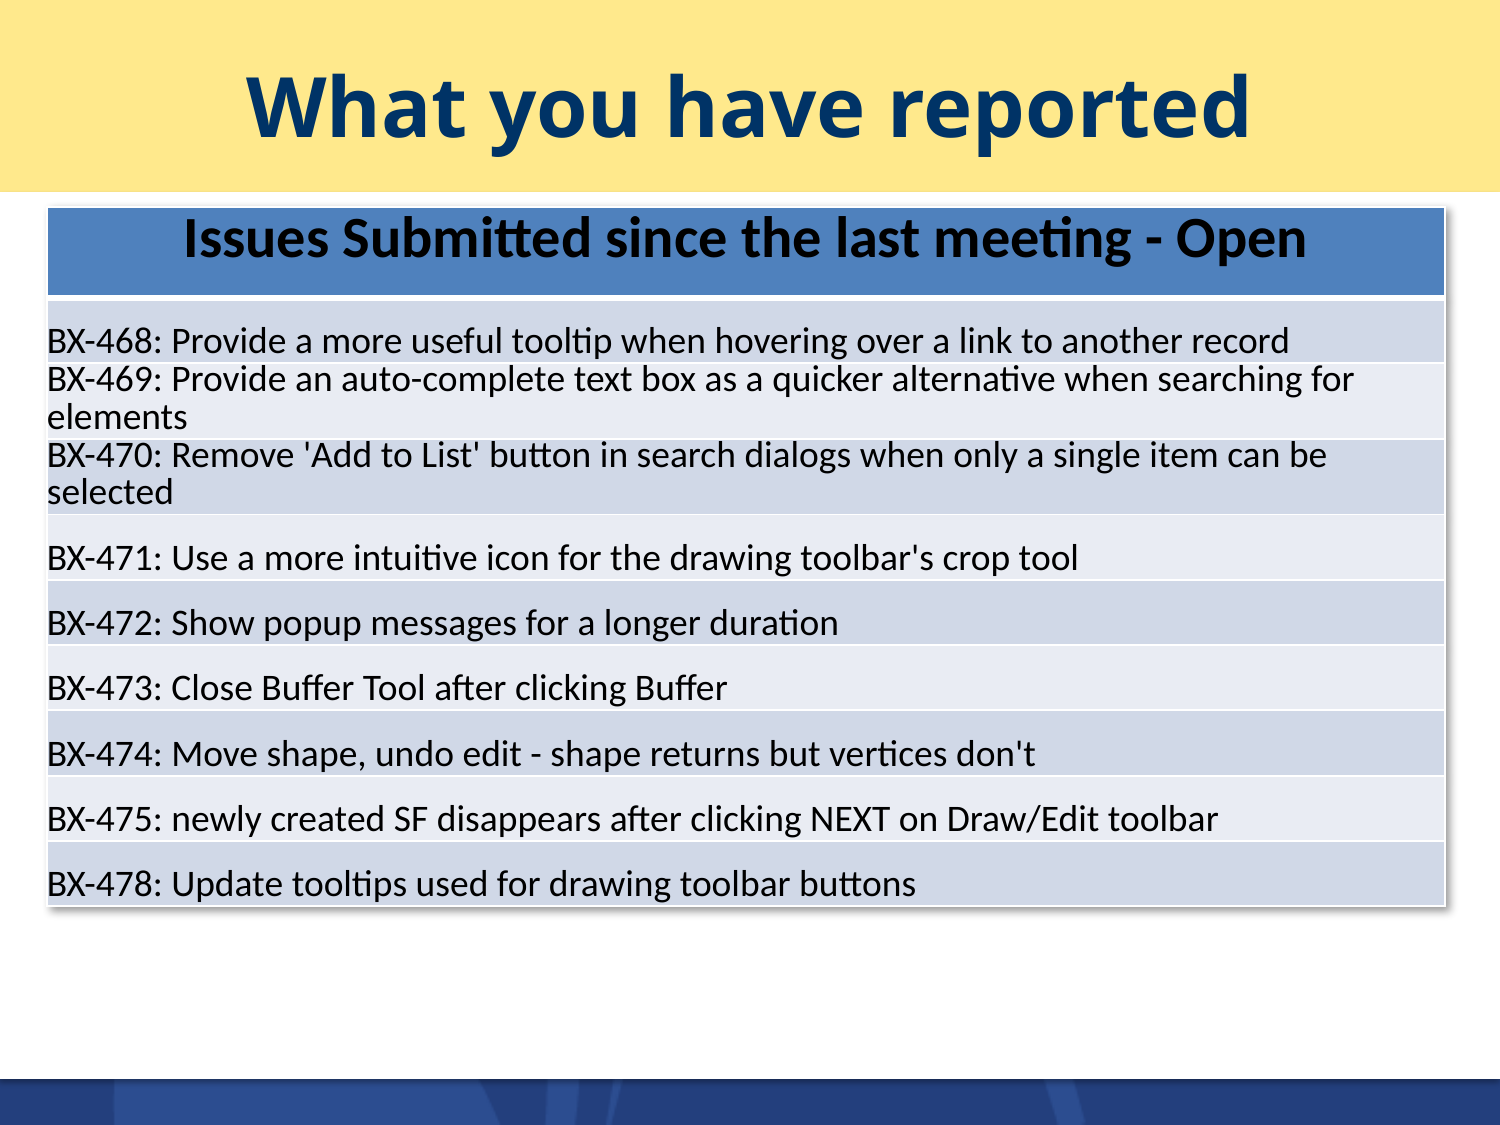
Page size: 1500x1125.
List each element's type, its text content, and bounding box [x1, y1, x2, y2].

table_header Issues Submitted since the last meeting - Open [48, 208, 1444, 295]
table_cell BX-474: Move shape, undo edit - shape returns but vertices don't [48, 711, 1444, 775]
table_cell BX-469: Provide an auto-complete text box as a quicker alternative when searching for elements [48, 364, 1444, 438]
picture [0, 1079, 1500, 1125]
table_cell BX-470: Remove 'Add to List' button in search dialogs when only a single item can be selected [48, 440, 1444, 514]
table_cell BX-471: Use a more intuitive icon for the drawing toolbar's crop tool [48, 515, 1444, 579]
table_cell BX-478: Update tooltips used for drawing toolbar buttons [48, 842, 1444, 905]
table_cell BX-475: newly created SF disappears after clicking NEXT on Draw/Edit toolbar [48, 777, 1444, 840]
table_cell BX-472: Show popup messages for a longer duration [48, 581, 1444, 644]
title What you have reported [75, 45, 1425, 163]
table_cell BX-468: Provide a more useful tooltip when hovering over a link to another record [48, 301, 1444, 362]
table_cell BX-473: Close Buffer Tool after clicking Buffer [48, 646, 1444, 709]
